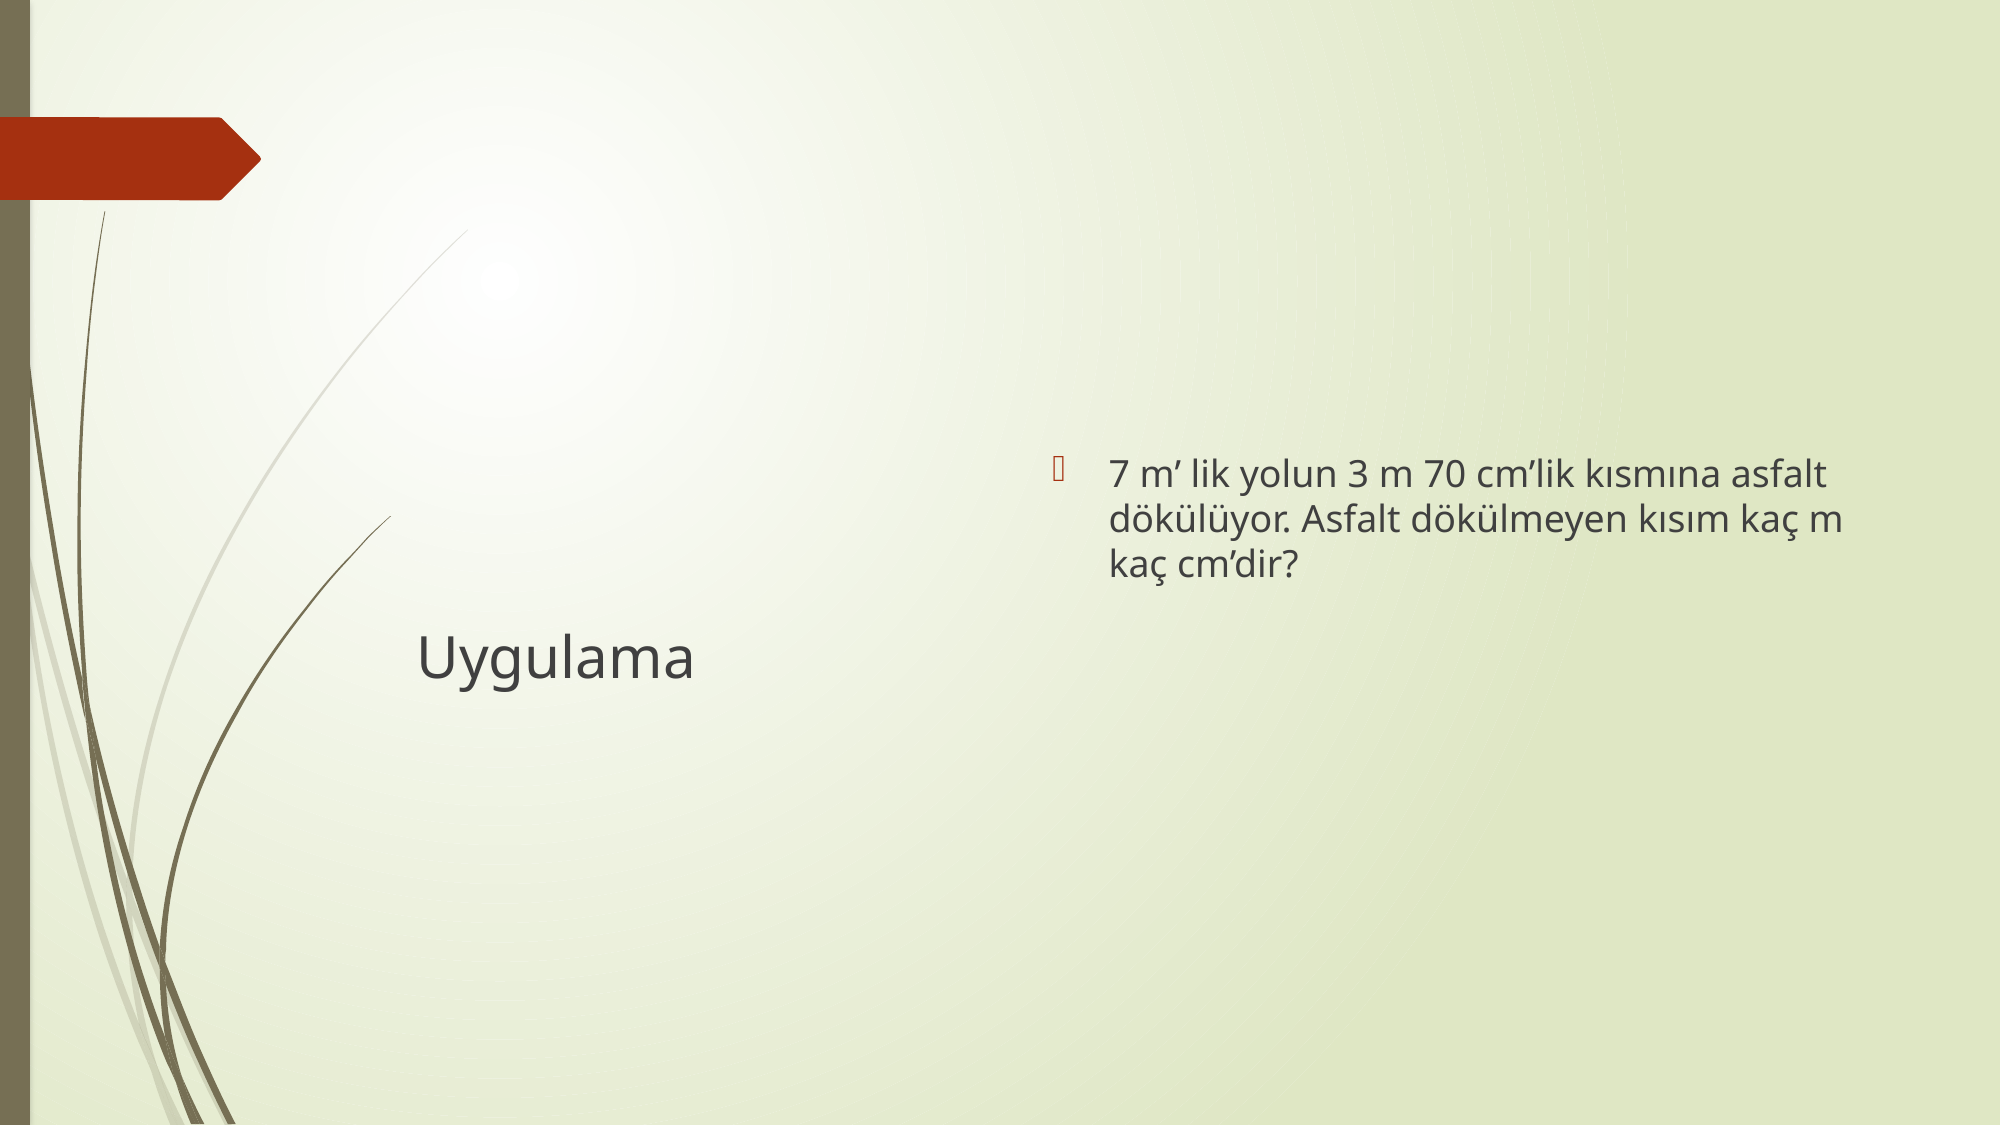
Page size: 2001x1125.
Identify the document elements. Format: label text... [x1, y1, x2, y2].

list 7 m’ lik yolun 3 m 70 cm’lik kısmına asfalt dökülüyor. Asfalt dökülmeyen kısım kaç m kaç cm’dir? [1037, 73, 1888, 962]
list Uygulama [401, 500, 977, 818]
